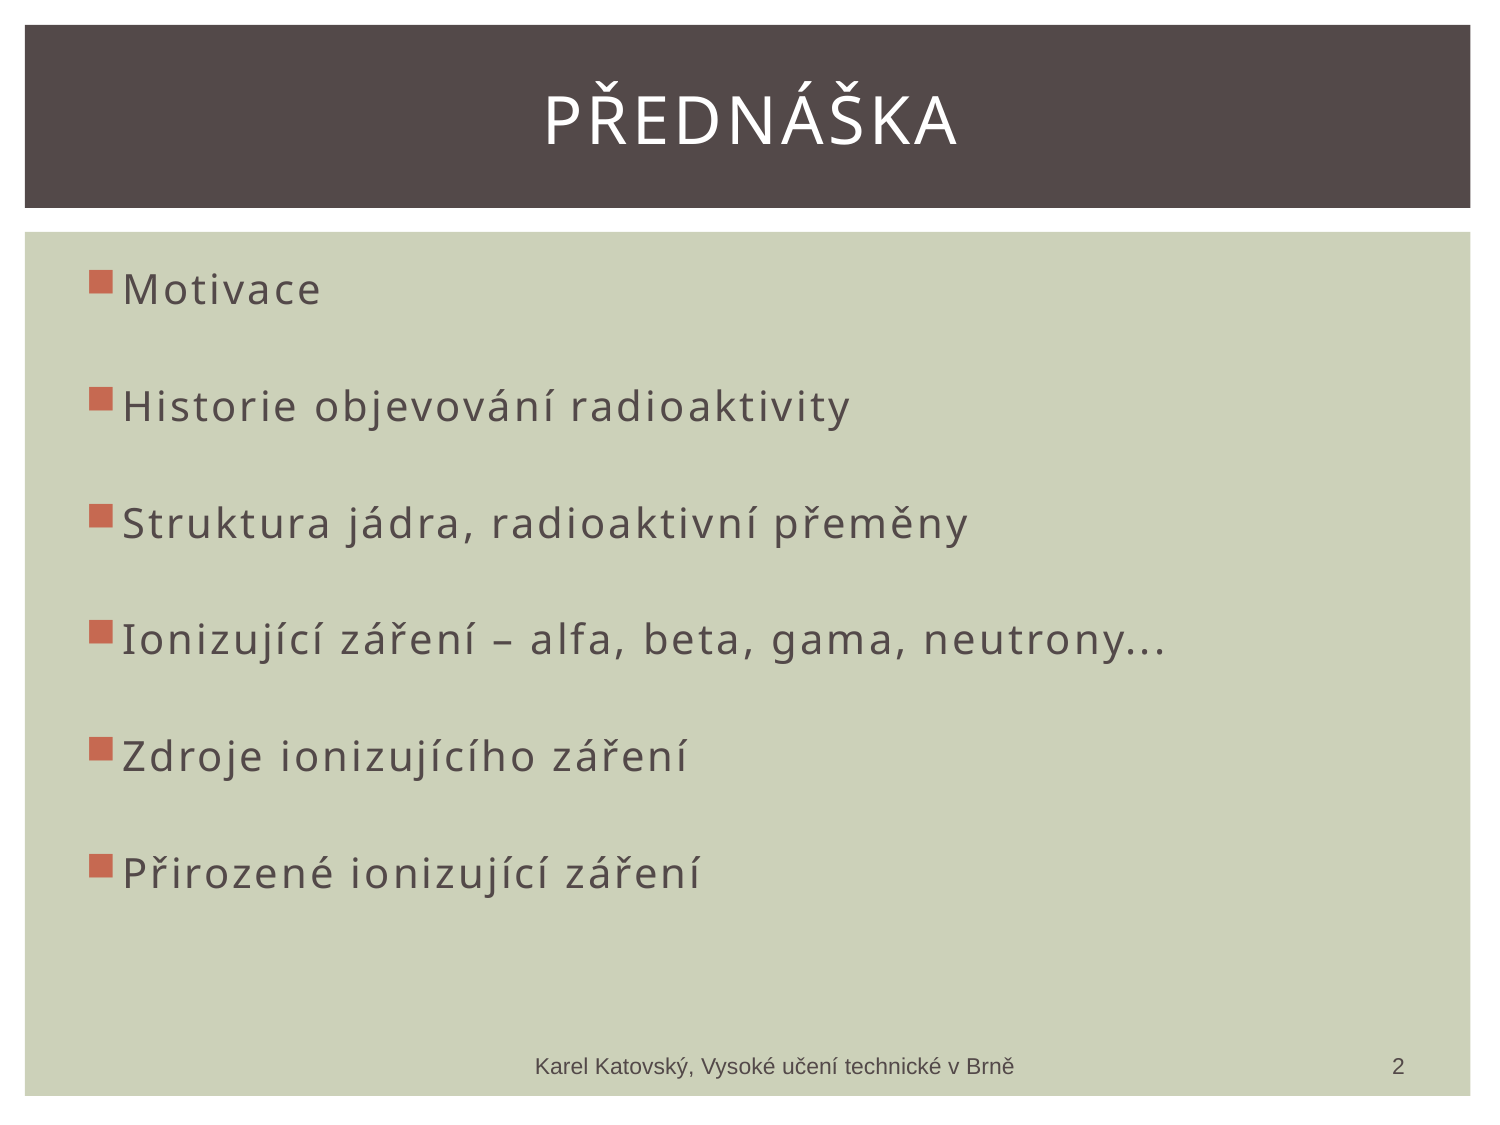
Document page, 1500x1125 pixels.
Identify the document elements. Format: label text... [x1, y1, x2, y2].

footer Karel Katovský, Vysoké učení technické v Brně [500, 1042, 1050, 1088]
title přednáška [62, 31, 1438, 204]
slide_number 2 [1349, 1041, 1448, 1089]
list Motivace Historie objevování radioaktivity Struktura jádra, radioaktivní přeměny Ionizující záření – alfa, beta, gama, neutrony... Zdroje ionizujícího záření Přirozené ionizující záření [62, 255, 1442, 1012]
